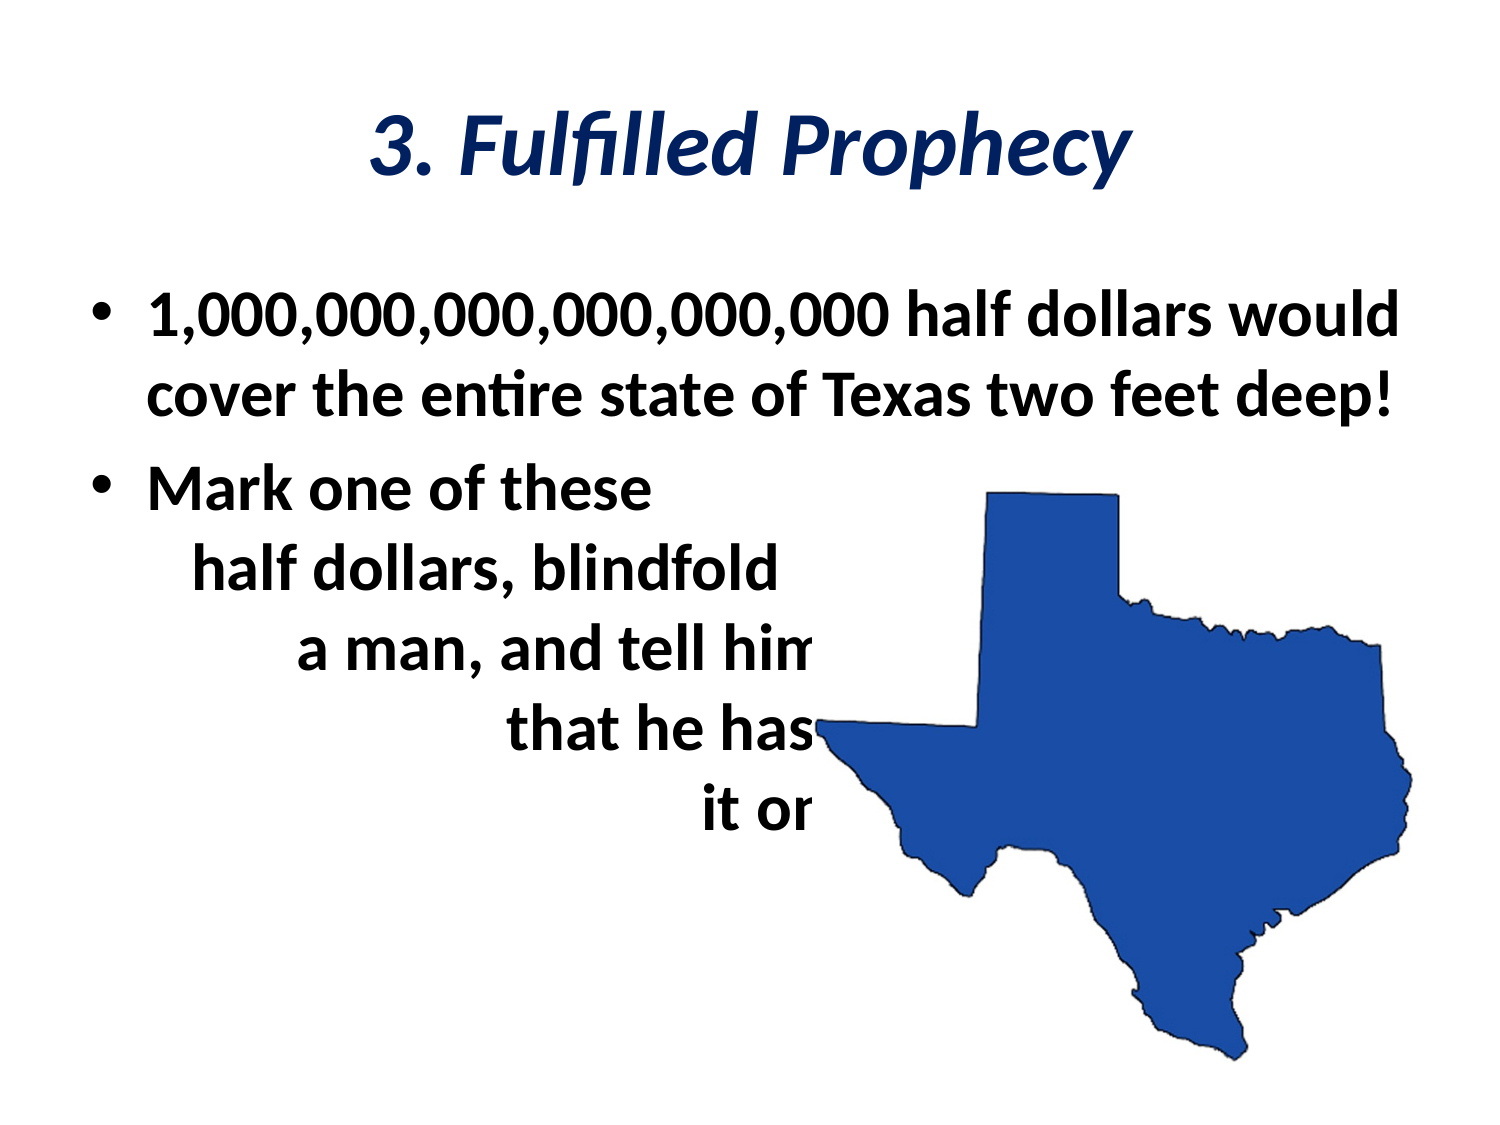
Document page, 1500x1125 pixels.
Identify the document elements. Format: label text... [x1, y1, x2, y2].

title 3. Fulfilled Prophecy [75, 45, 1425, 233]
picture [812, 487, 1418, 1063]
list 1,000,000,000,000,000,000 half dollars would cover the entire state of Texas two feet deep! Mark one of these half dollars, blindfold a man, and tell him that he has to find it on the first try. [75, 262, 1425, 1005]
